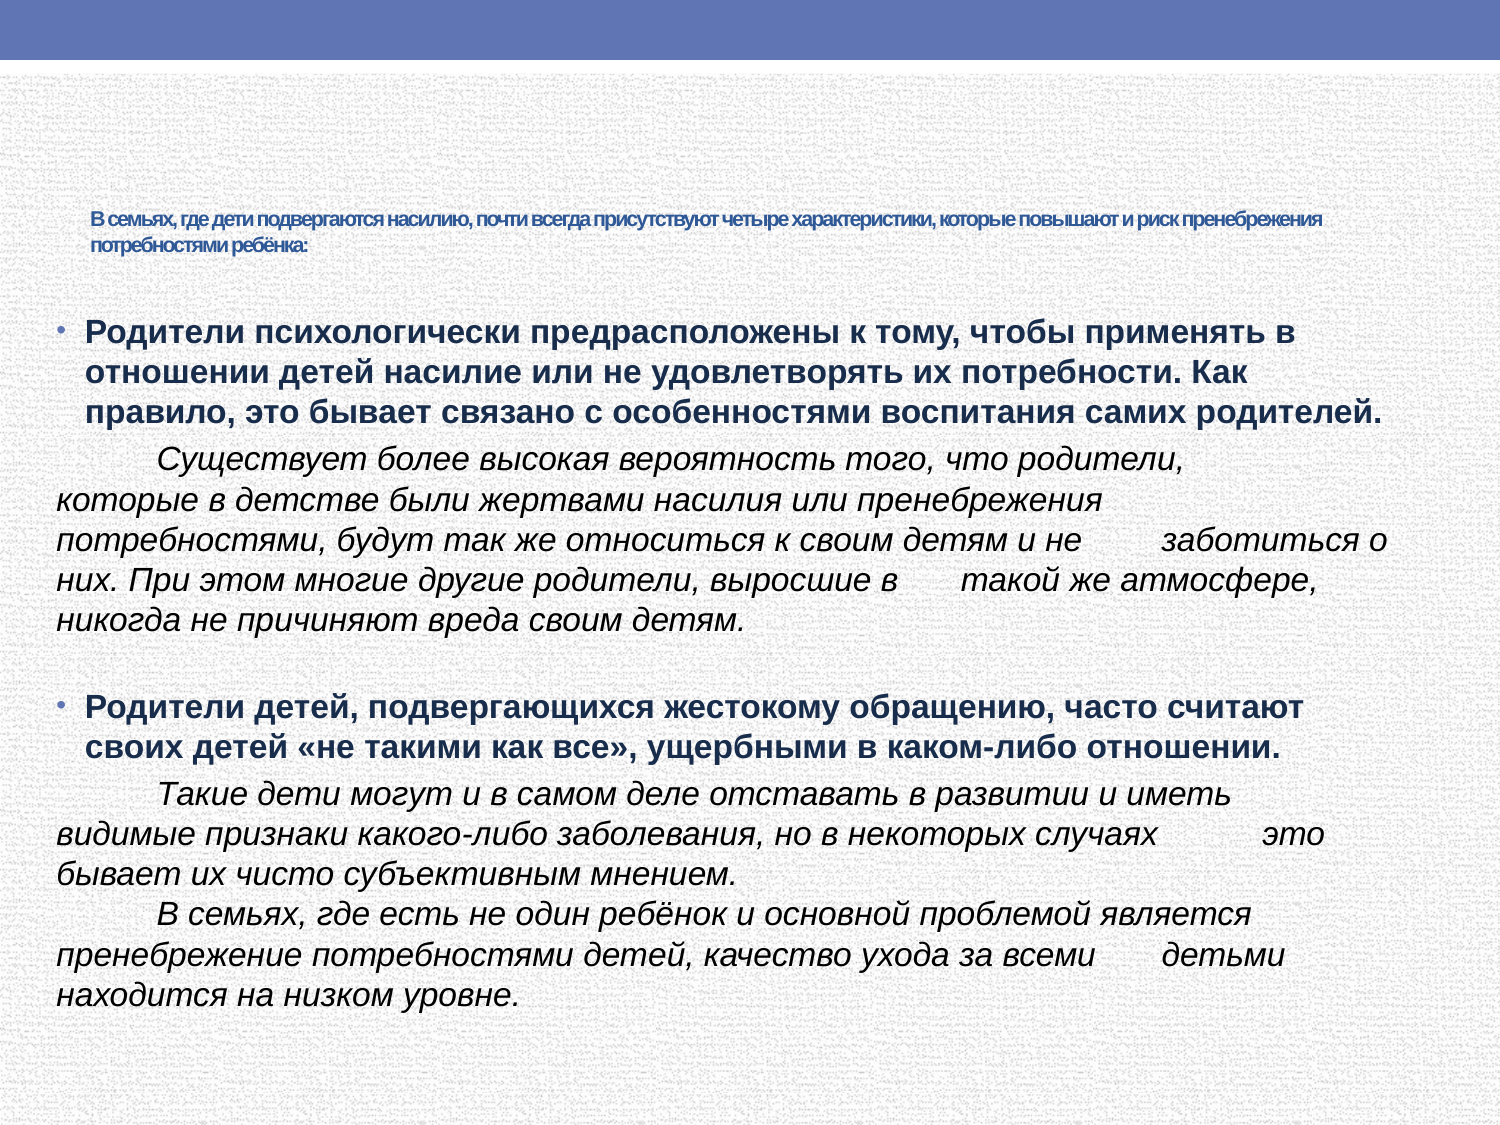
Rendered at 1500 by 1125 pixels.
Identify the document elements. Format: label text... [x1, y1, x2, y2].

title В семьях, где дети подвергаются насилию, почти всегда присутствуют четыре характеристики, которые повышают и риск пренебрежения потребностями ребёнка: [75, 196, 1425, 359]
list Родители психологически предрасположены к тому, чтобы применять в отношении детей насилие или не удовлетворять их потребности. Как правило, это бывает связано с особенностями воспитания самих родителей. Существует более высокая вероятность того, что родители, которые в детстве были жертвами насилия или пренебрежения потребностями, будут так же относиться к своим детям и не заботиться о них. При этом многие другие родители, выросшие в такой же атмосфере, никогда не причиняют вреда своим детям. Родители детей, подвергающихся жестокому обращению, часто считают своих детей «не такими как все», ущербными в каком-либо отношении. Такие дети могут и в самом деле отставать в развитии и иметь видимые признаки какого-либо заболевания, но в некоторых случаях это бывает их чисто субъективным мнением. В семьях, где есть не один ребёнок и основной проблемой является пренебрежение потребностями детей, качество ухода за всеми детьми находится на низком уровне. [41, 302, 1411, 1106]
